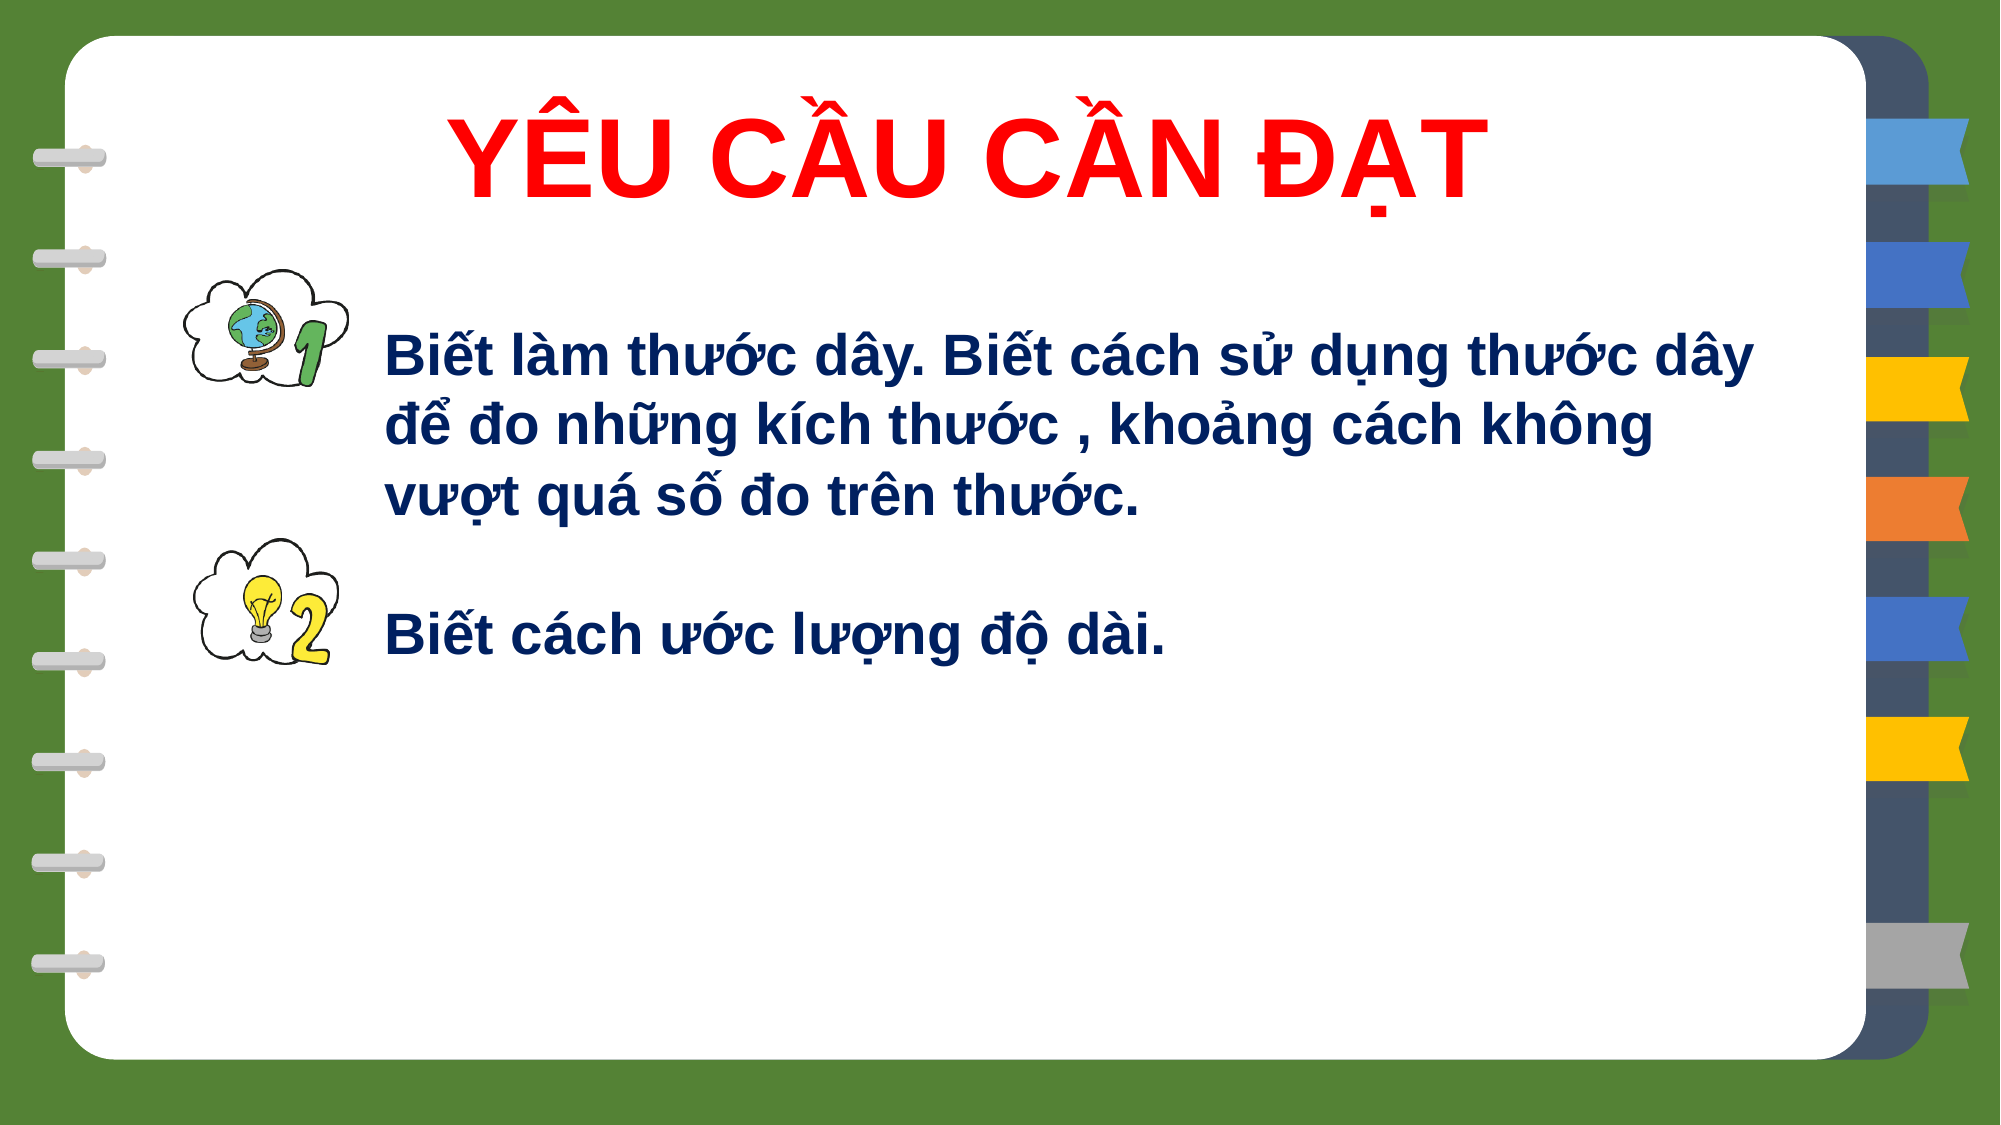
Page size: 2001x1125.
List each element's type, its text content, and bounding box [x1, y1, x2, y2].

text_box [183, 269, 349, 387]
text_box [193, 538, 339, 665]
text_box Biết cách ước lượng độ dài. [364, 586, 1544, 677]
text_box Biết làm thước dây. Biết cách sử dụng thước dây để đo những kích thước , khoảng cách không vượt quá số đo trên thước. [364, 306, 1807, 537]
text_box YÊU CẦU CẦN ĐẠT [430, 77, 1674, 227]
